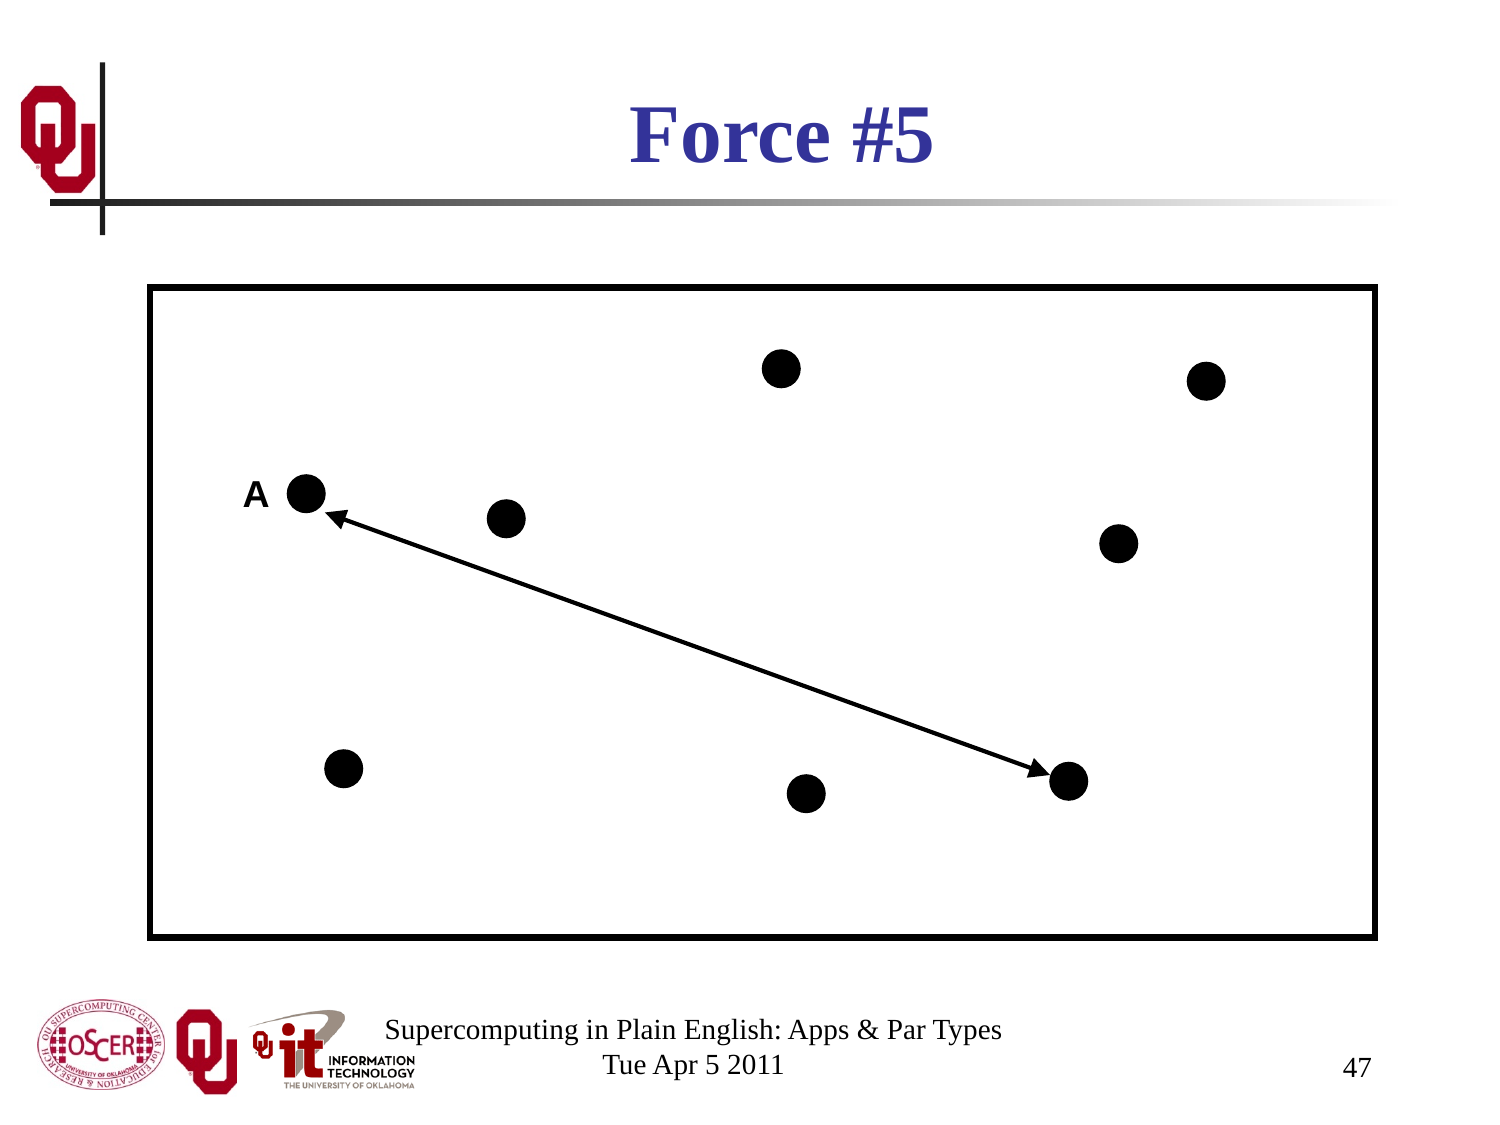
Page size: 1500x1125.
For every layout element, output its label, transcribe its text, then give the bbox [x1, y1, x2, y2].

text_box [288, 474, 325, 513]
text_box [787, 774, 826, 813]
text_box A [224, 462, 288, 523]
text_box [324, 750, 363, 788]
text_box [150, 287, 1375, 938]
text_box [1100, 525, 1138, 563]
picture [174, 999, 425, 1099]
title Force #5 [124, 74, 1442, 187]
picture [37, 999, 165, 1090]
slide_number 47 [1174, 1015, 1388, 1091]
text_box [324, 509, 1051, 778]
text_box [762, 350, 801, 388]
text_box [1187, 362, 1225, 400]
picture [18, 83, 97, 196]
text_box [1050, 762, 1088, 801]
footer Supercomputing in Plain English: Apps & Par Types Tue Apr 5 2011 [237, 1012, 1151, 1088]
text_box [487, 500, 526, 538]
